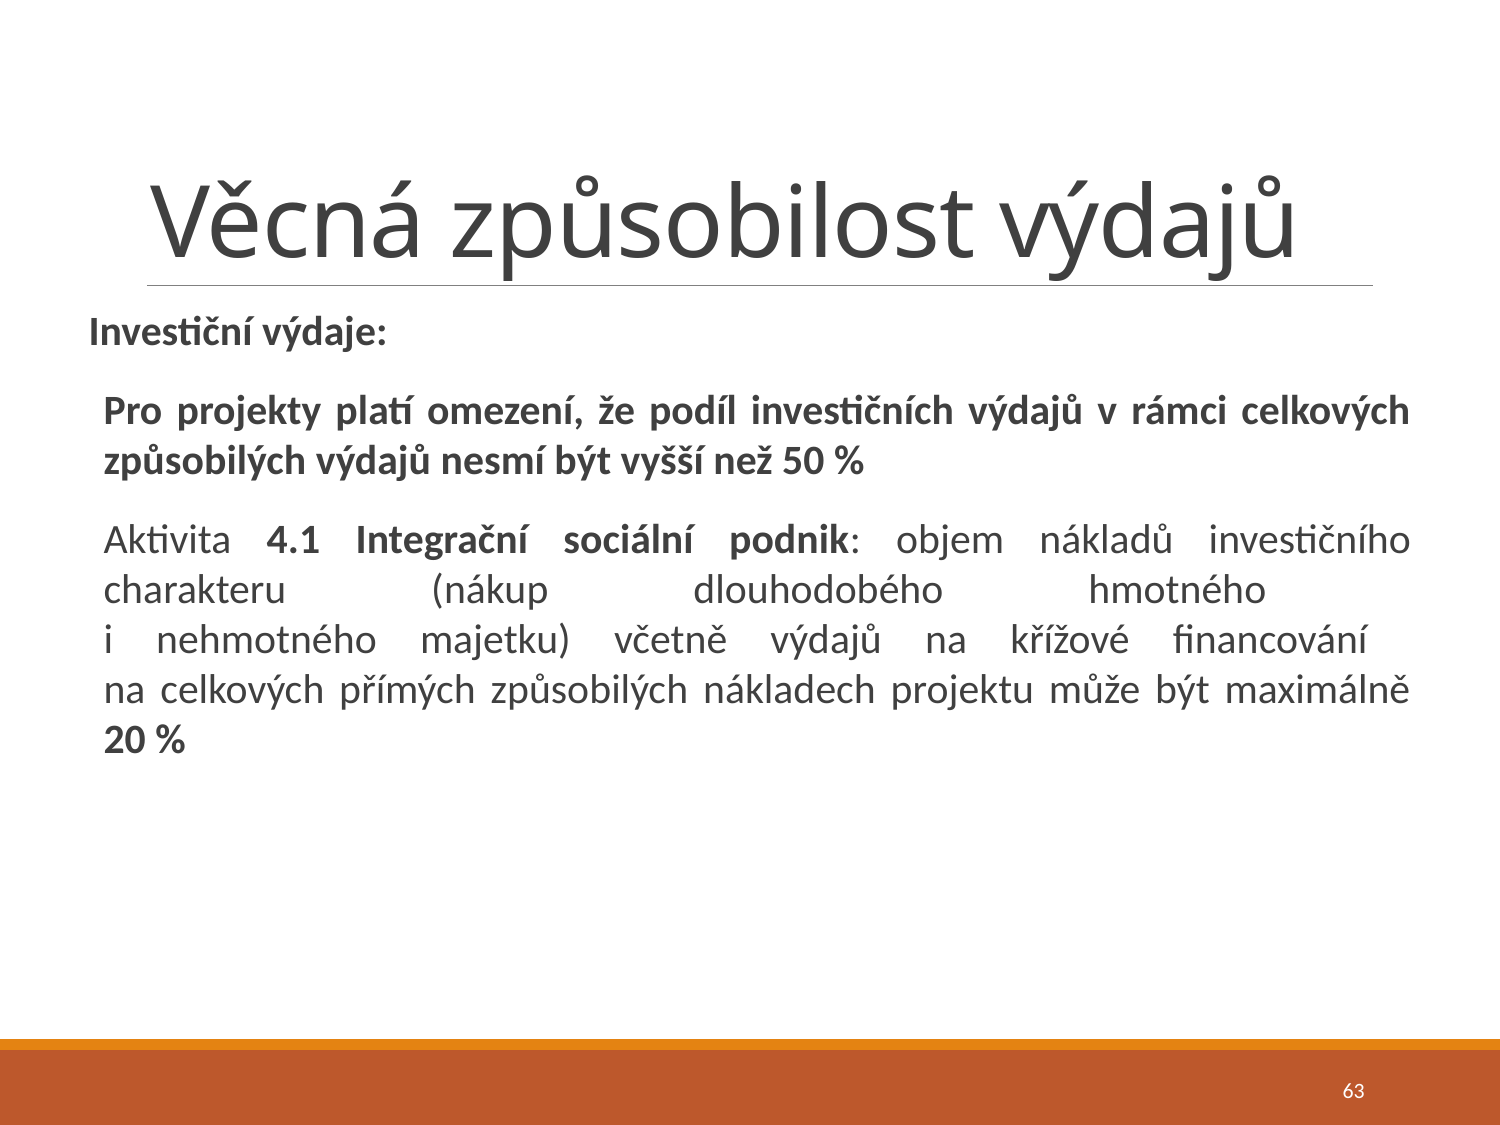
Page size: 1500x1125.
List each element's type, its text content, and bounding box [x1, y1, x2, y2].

list Investiční výdaje: Pro projekty platí omezení, že podíl investičních výdajů v rámci celkových způsobilých výdajů nesmí být vyšší než 50 % Aktivita 4.1 Integrační sociální podnik: objem nákladů investičního charakteru (nákup dlouhodobého hmotného i nehmotného majetku) včetně výdajů na křížové financování na celkových přímých způsobilých nákladech projektu může být maximálně 20 % [88, 231, 1412, 1047]
title Věcná způsobilost výdajů [135, 47, 1373, 231]
slide_number 63 [1218, 1059, 1380, 1120]
